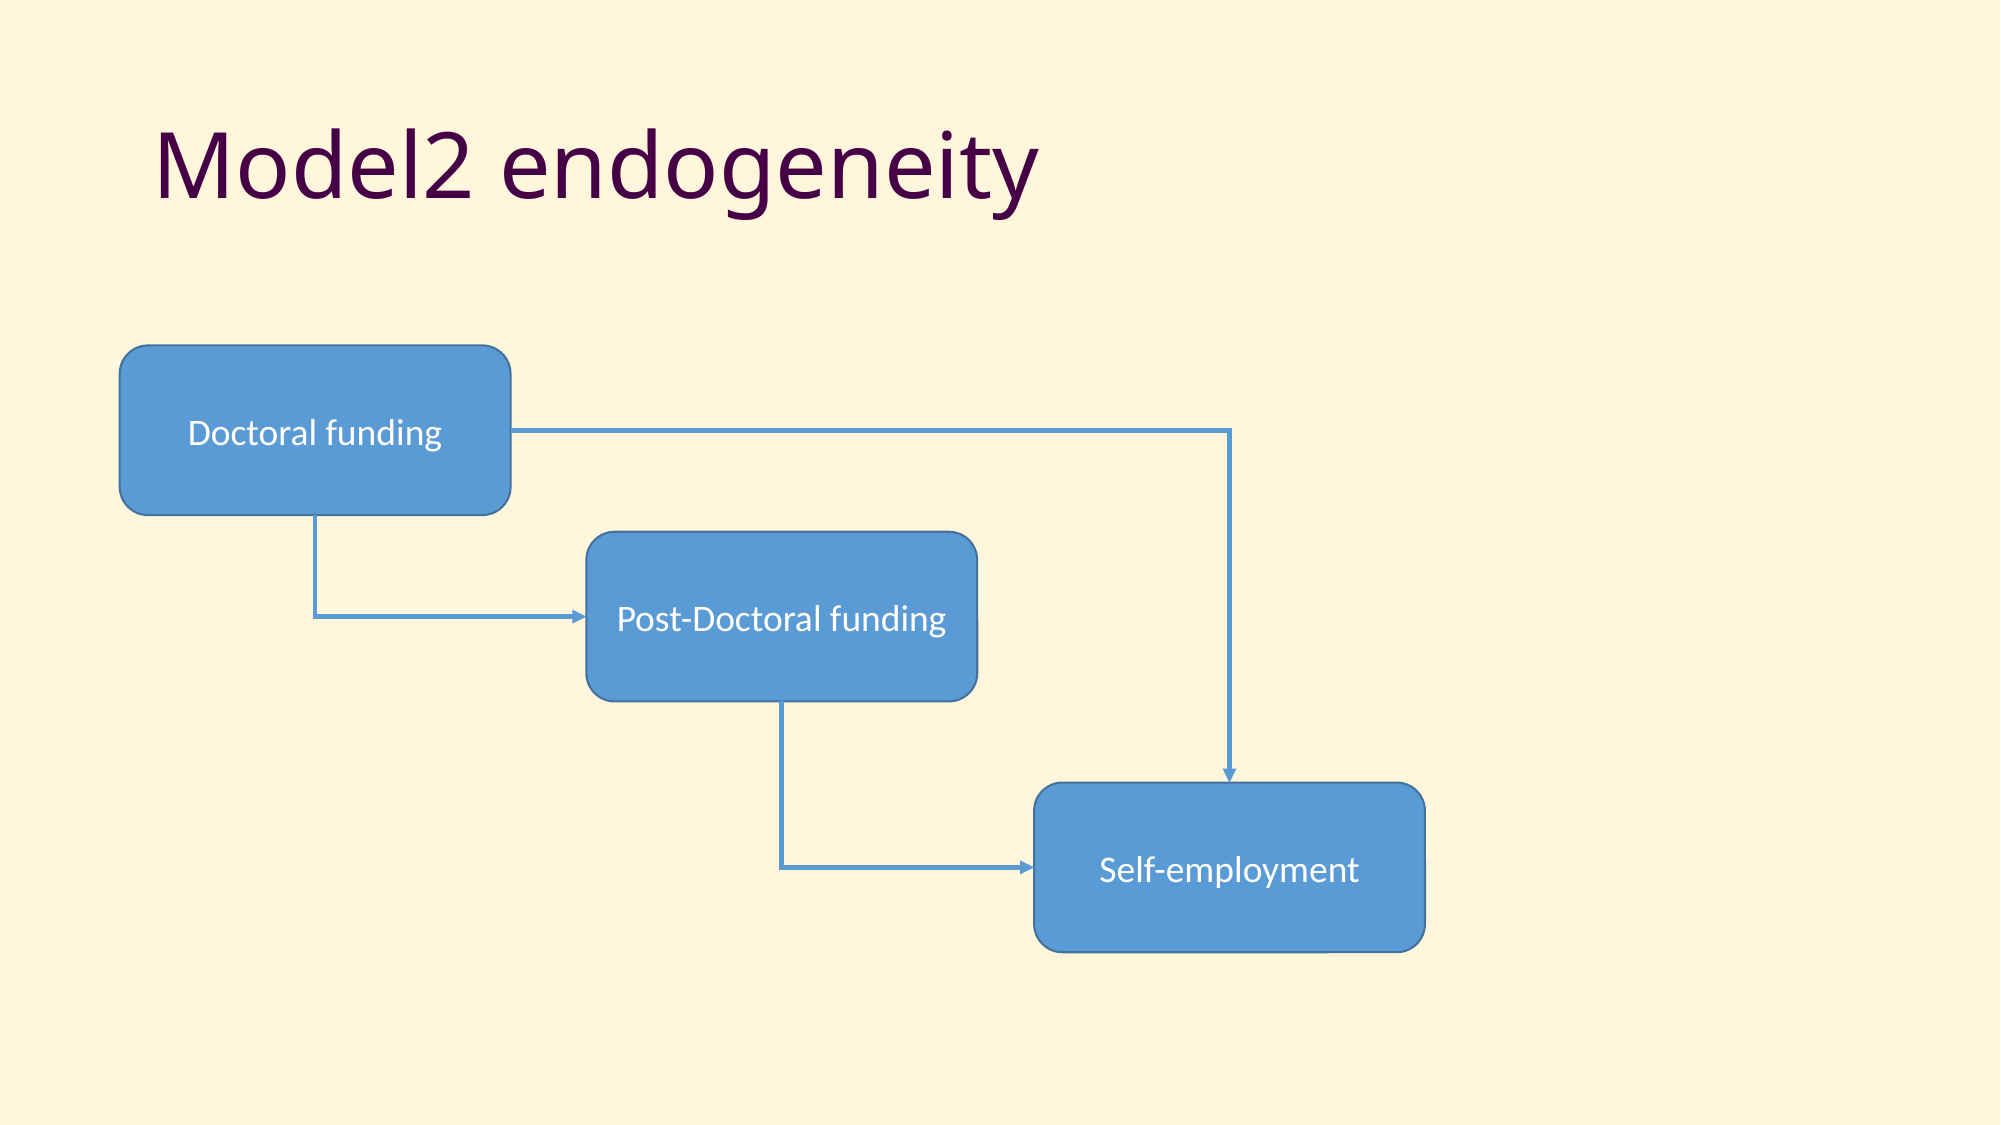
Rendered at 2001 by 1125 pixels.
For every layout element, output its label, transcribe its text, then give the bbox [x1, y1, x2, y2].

title Model2 endogeneity [137, 59, 1863, 278]
text_box Self-employment [1033, 781, 1427, 954]
text_box Doctoral funding [118, 344, 512, 517]
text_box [510, 430, 1230, 783]
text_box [824, 658, 991, 911]
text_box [399, 430, 502, 702]
